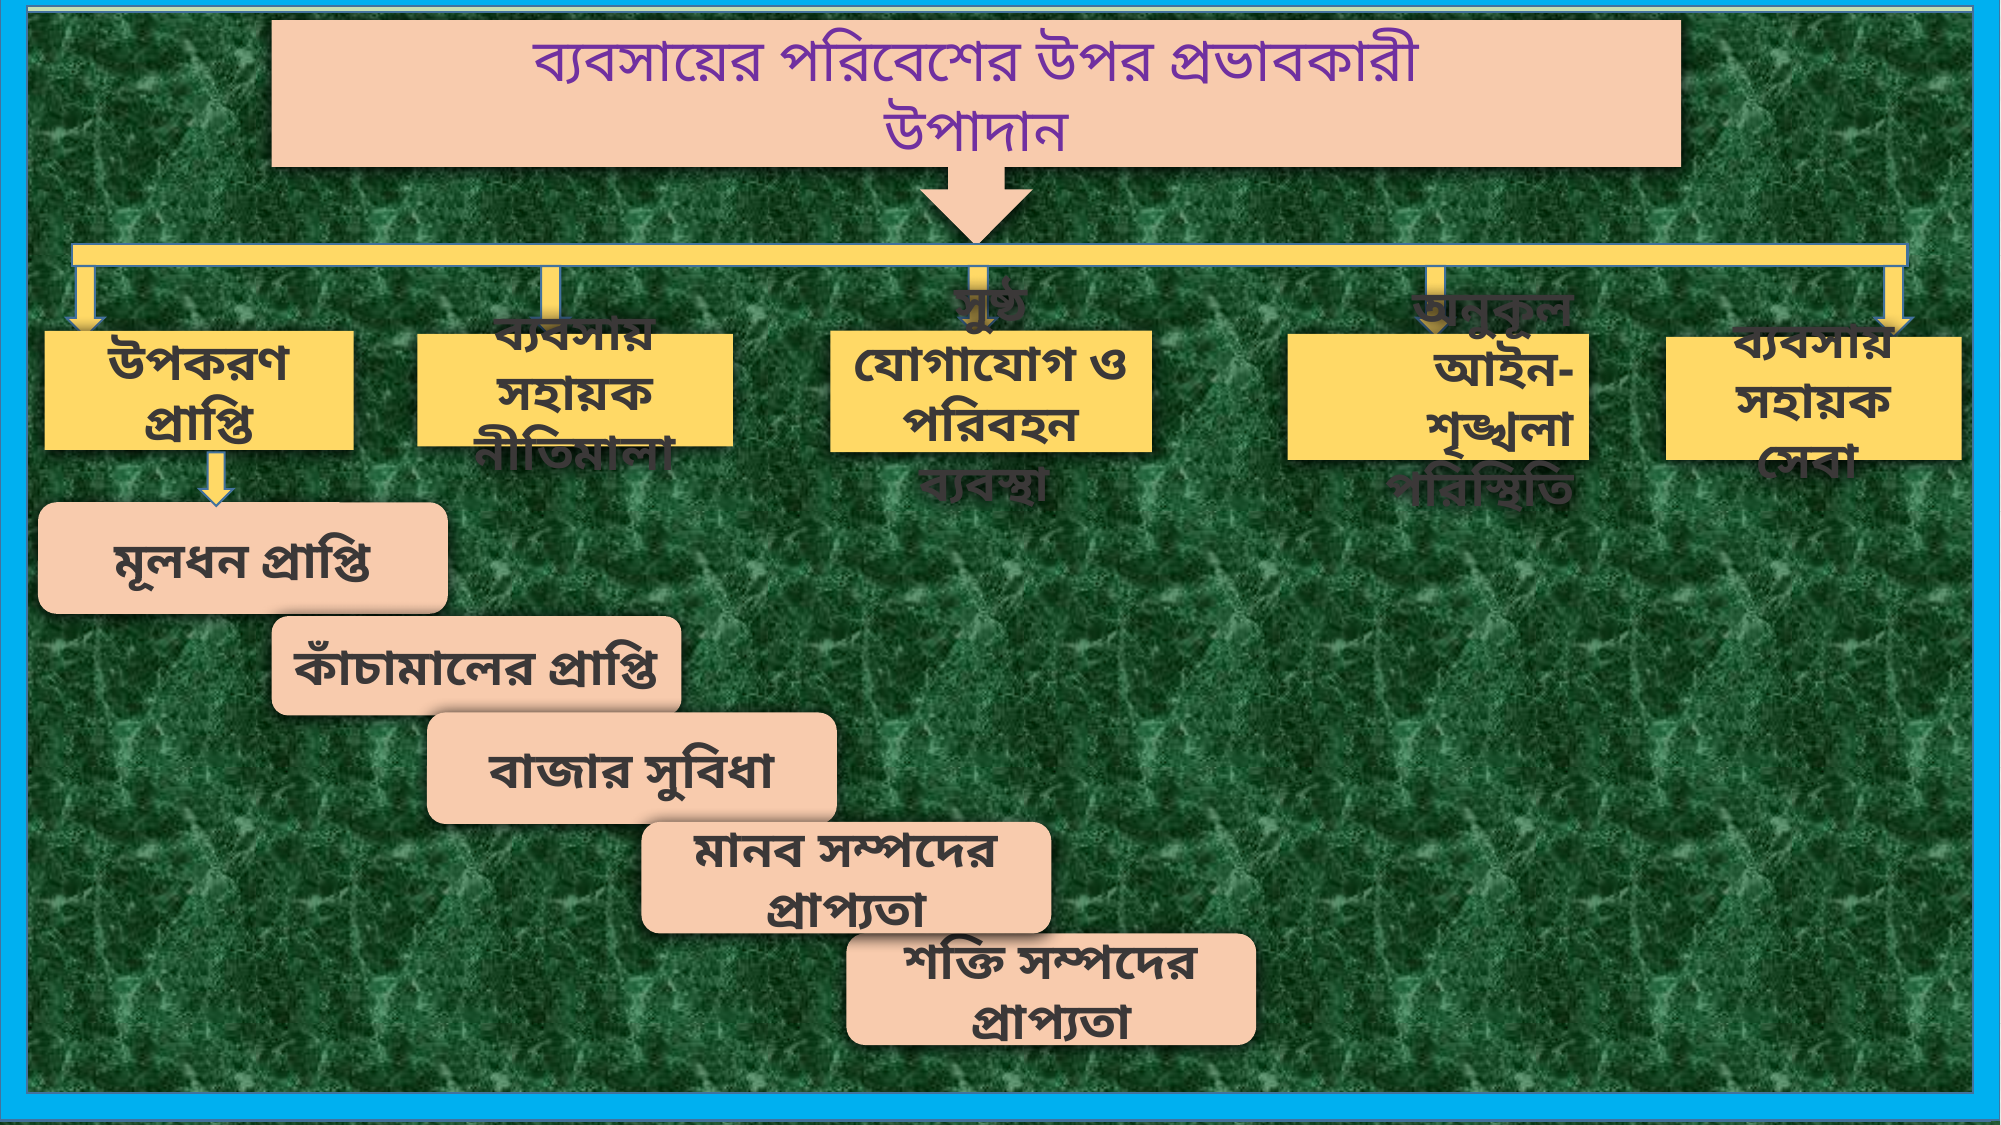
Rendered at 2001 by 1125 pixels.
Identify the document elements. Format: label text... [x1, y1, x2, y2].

text_box [63, 264, 107, 317]
text_box অনুকূল আইন-শৃঙ্খলা পরিস্থিতি [1287, 333, 1590, 461]
text_box কাঁচামালের প্রাপ্তি [270, 615, 683, 717]
text_box ব্যবসায়ের পরিবেশের উপর প্রভাবকারী উপাদান [270, 18, 1683, 243]
text_box [1413, 264, 1458, 321]
text_box [0, 0, 2000, 1121]
text_box [1872, 264, 1916, 324]
text_box বাজার সুবিধা [425, 711, 838, 826]
text_box [529, 264, 573, 320]
text_box মানব সম্পদের প্রাপ্যতা [640, 820, 1053, 935]
text_box উপকরণ প্রাপ্তি [43, 330, 355, 451]
text_box ব্যবসায় সহায়ক নীতিমালা [416, 333, 734, 447]
text_box শক্তি সম্পদের প্রাপ্যতা [845, 932, 1258, 1047]
picture [0, 0, 2001, 1125]
text_box সুষ্ঠ যোগাযোগ ও পরিবহন ব্যবস্থা [829, 330, 1153, 453]
text_box মূলধন প্রাপ্তি [36, 501, 449, 615]
text_box [956, 264, 1000, 318]
text_box [28, 7, 1972, 13]
picture [28, 13, 1972, 1092]
text_box [196, 451, 236, 508]
text_box ব্যবসায় সহায়ক সেবা [1665, 336, 1963, 461]
text_box [71, 243, 1909, 267]
